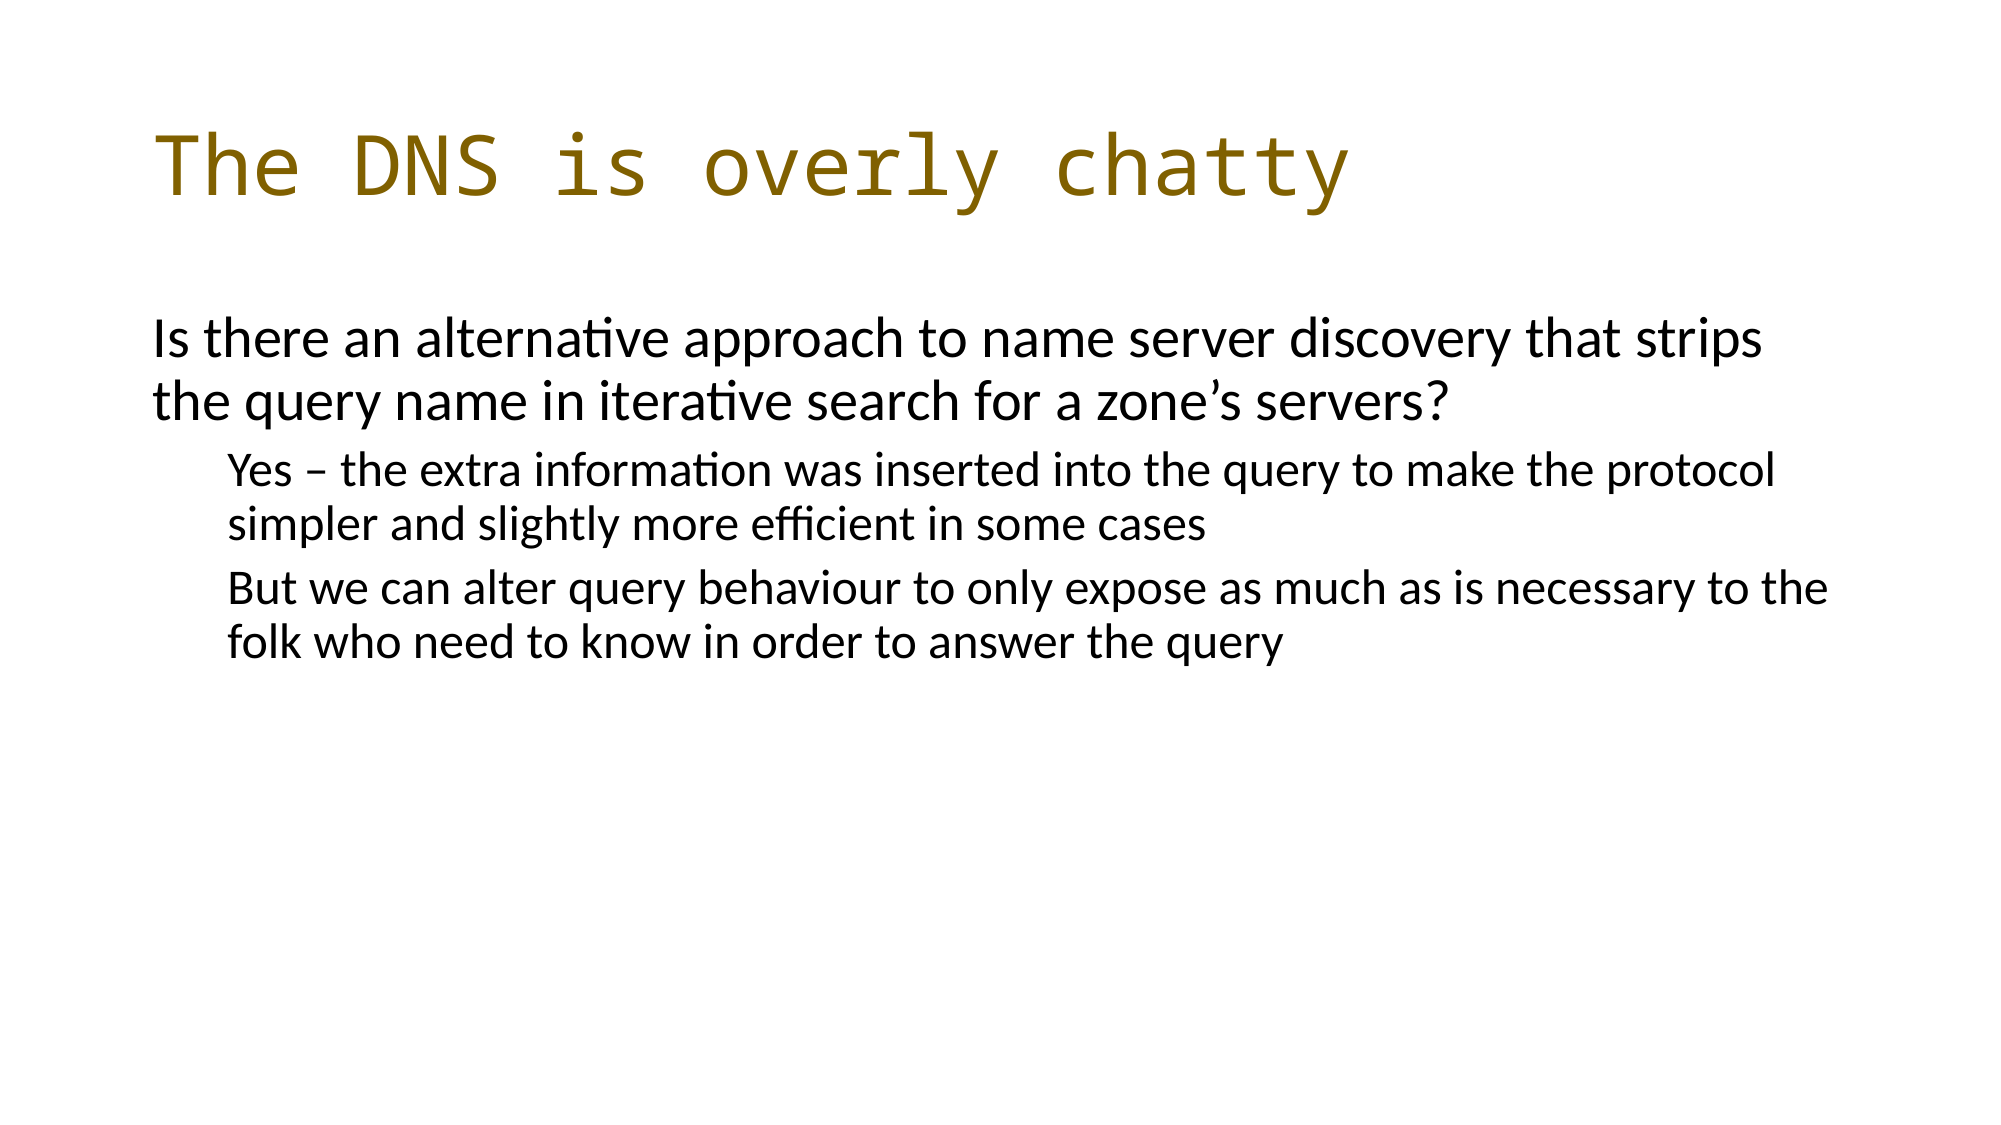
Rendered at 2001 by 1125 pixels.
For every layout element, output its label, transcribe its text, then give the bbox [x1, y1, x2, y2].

list Is there an alternative approach to name server discovery that strips the query name in iterative search for a zone’s servers? Yes – the extra information was inserted into the query to make the protocol simpler and slightly more efficient in some cases But we can alter query behaviour to only expose as much as is necessary to the folk who need to know in order to answer the query [137, 299, 1863, 1014]
title The DNS is overly chatty [137, 59, 1863, 278]
